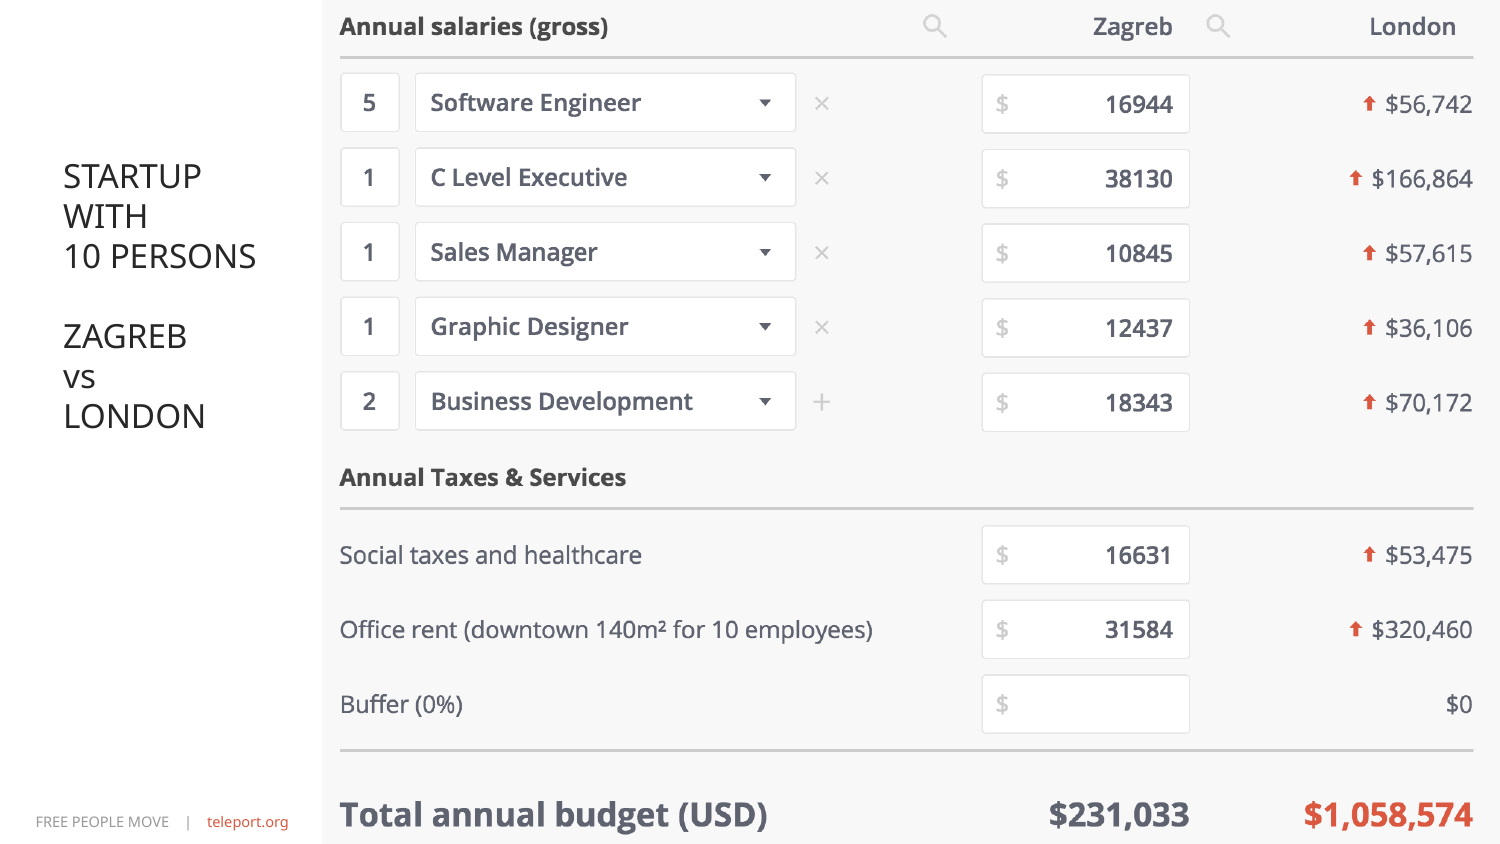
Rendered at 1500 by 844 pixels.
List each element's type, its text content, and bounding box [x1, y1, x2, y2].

text_box STARTUP WITH 10 PERSONS ZAGREB vs LONDON [48, 0, 295, 605]
picture [321, 0, 1500, 844]
